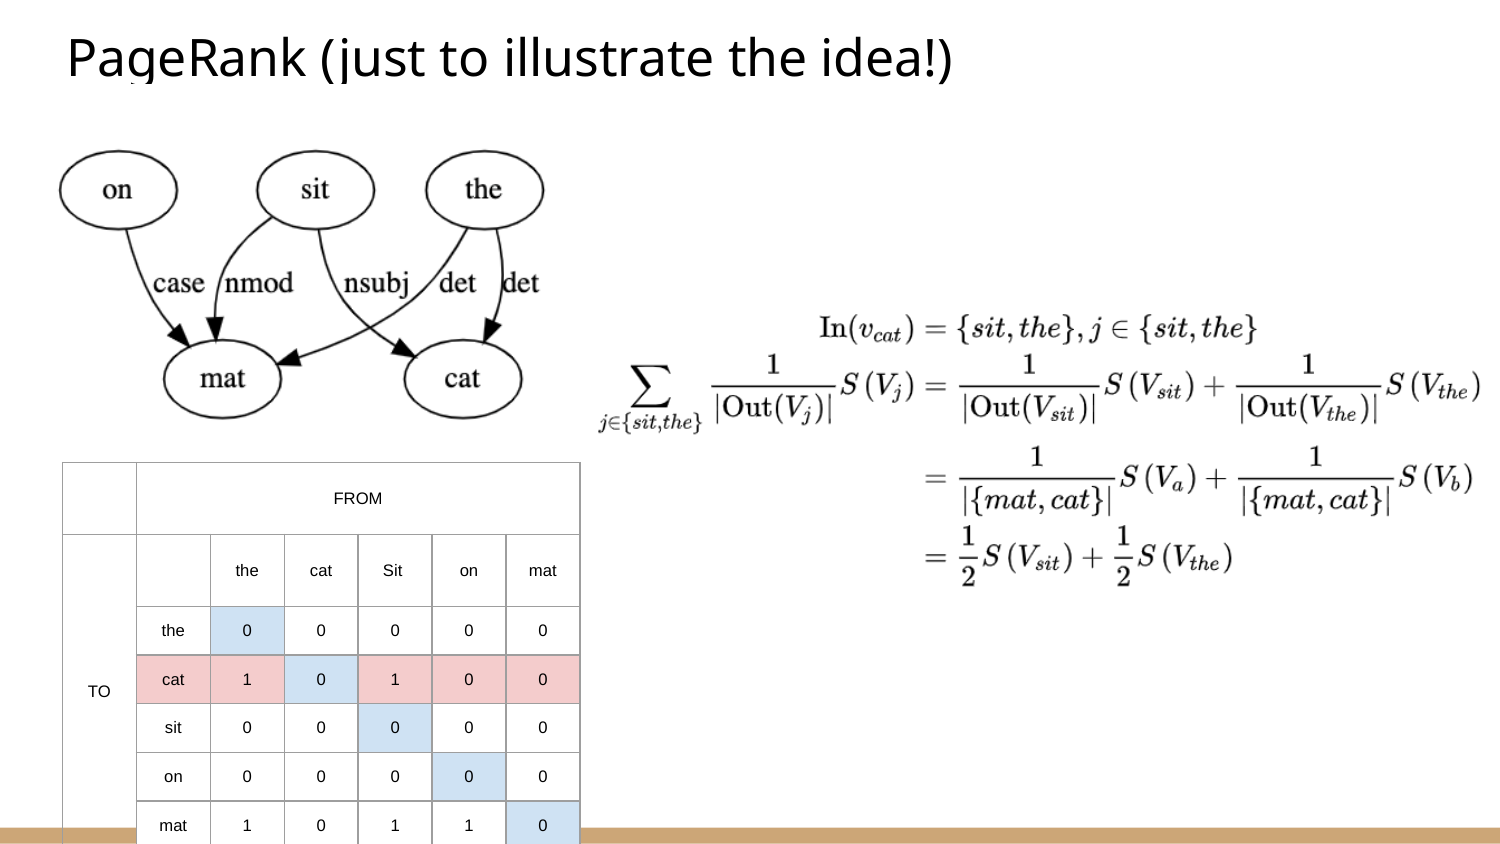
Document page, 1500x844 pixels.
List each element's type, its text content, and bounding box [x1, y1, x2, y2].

table_cell [137, 535, 210, 606]
table_cell mat [137, 802, 210, 844]
table_cell 0 [433, 607, 505, 654]
table_cell 0 [285, 753, 357, 800]
table_header FROM [137, 471, 579, 534]
table_cell 0 [285, 704, 357, 752]
table_cell Sit [359, 535, 431, 606]
title PageRank (just to illustrate the idea!) [51, 8, 1449, 103]
table_cell the [211, 535, 284, 606]
table_cell 1 [211, 802, 284, 844]
table_cell sit [137, 704, 210, 752]
table_cell 0 [433, 704, 505, 752]
table_cell 0 [211, 607, 284, 654]
table_cell 0 [211, 753, 284, 800]
table_cell 0 [507, 656, 579, 703]
table_cell 0 [433, 753, 505, 800]
table_cell 0 [433, 656, 505, 703]
table_cell 0 [507, 607, 579, 654]
table_cell 0 [507, 802, 579, 844]
table_cell 0 [359, 753, 431, 800]
table_cell mat [507, 535, 579, 606]
table_cell cat [137, 656, 210, 703]
table_cell 0 [359, 607, 431, 654]
table_cell the [137, 607, 210, 654]
table_cell 1 [359, 656, 431, 703]
table_cell 0 [359, 704, 431, 752]
table_cell 1 [359, 802, 431, 844]
table_cell cat [285, 535, 357, 606]
table_cell 0 [211, 704, 284, 752]
table_cell TO [63, 535, 136, 844]
table_cell on [433, 535, 505, 606]
table_header [63, 471, 136, 534]
picture [18, 84, 1487, 588]
table_cell 1 [211, 656, 284, 703]
table_cell 0 [285, 802, 357, 844]
table_cell 0 [507, 753, 579, 800]
table_cell 0 [507, 704, 579, 752]
table_cell on [137, 753, 210, 800]
table_cell 0 [285, 607, 357, 654]
table_cell 1 [433, 802, 505, 844]
table_cell 0 [285, 656, 357, 703]
